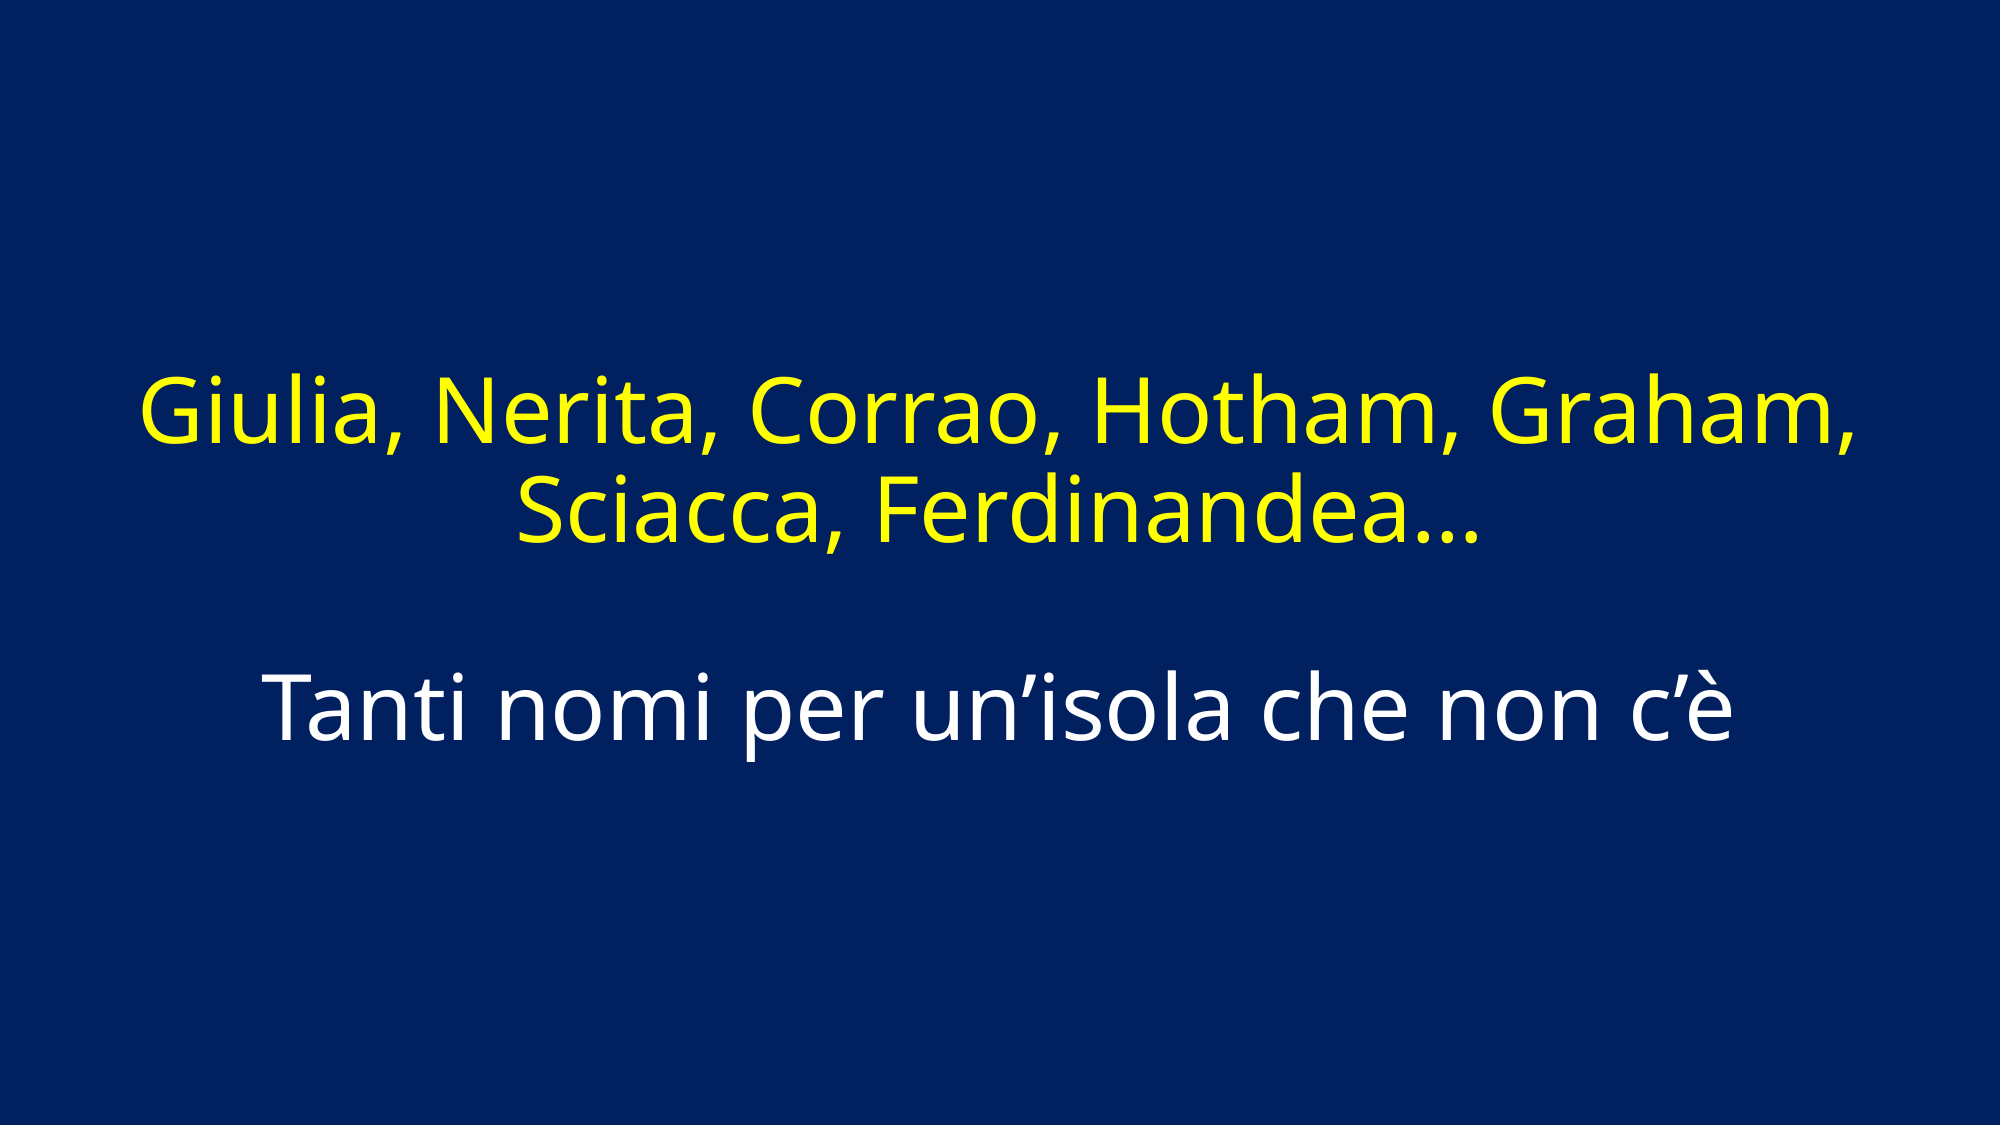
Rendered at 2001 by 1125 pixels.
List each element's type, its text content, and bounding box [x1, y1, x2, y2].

title Giulia, Nerita, Corrao, Hotham, Graham, Sciacca, Ferdinandea… Tanti nomi per un’isola che non c’è [0, 0, 2000, 1125]
